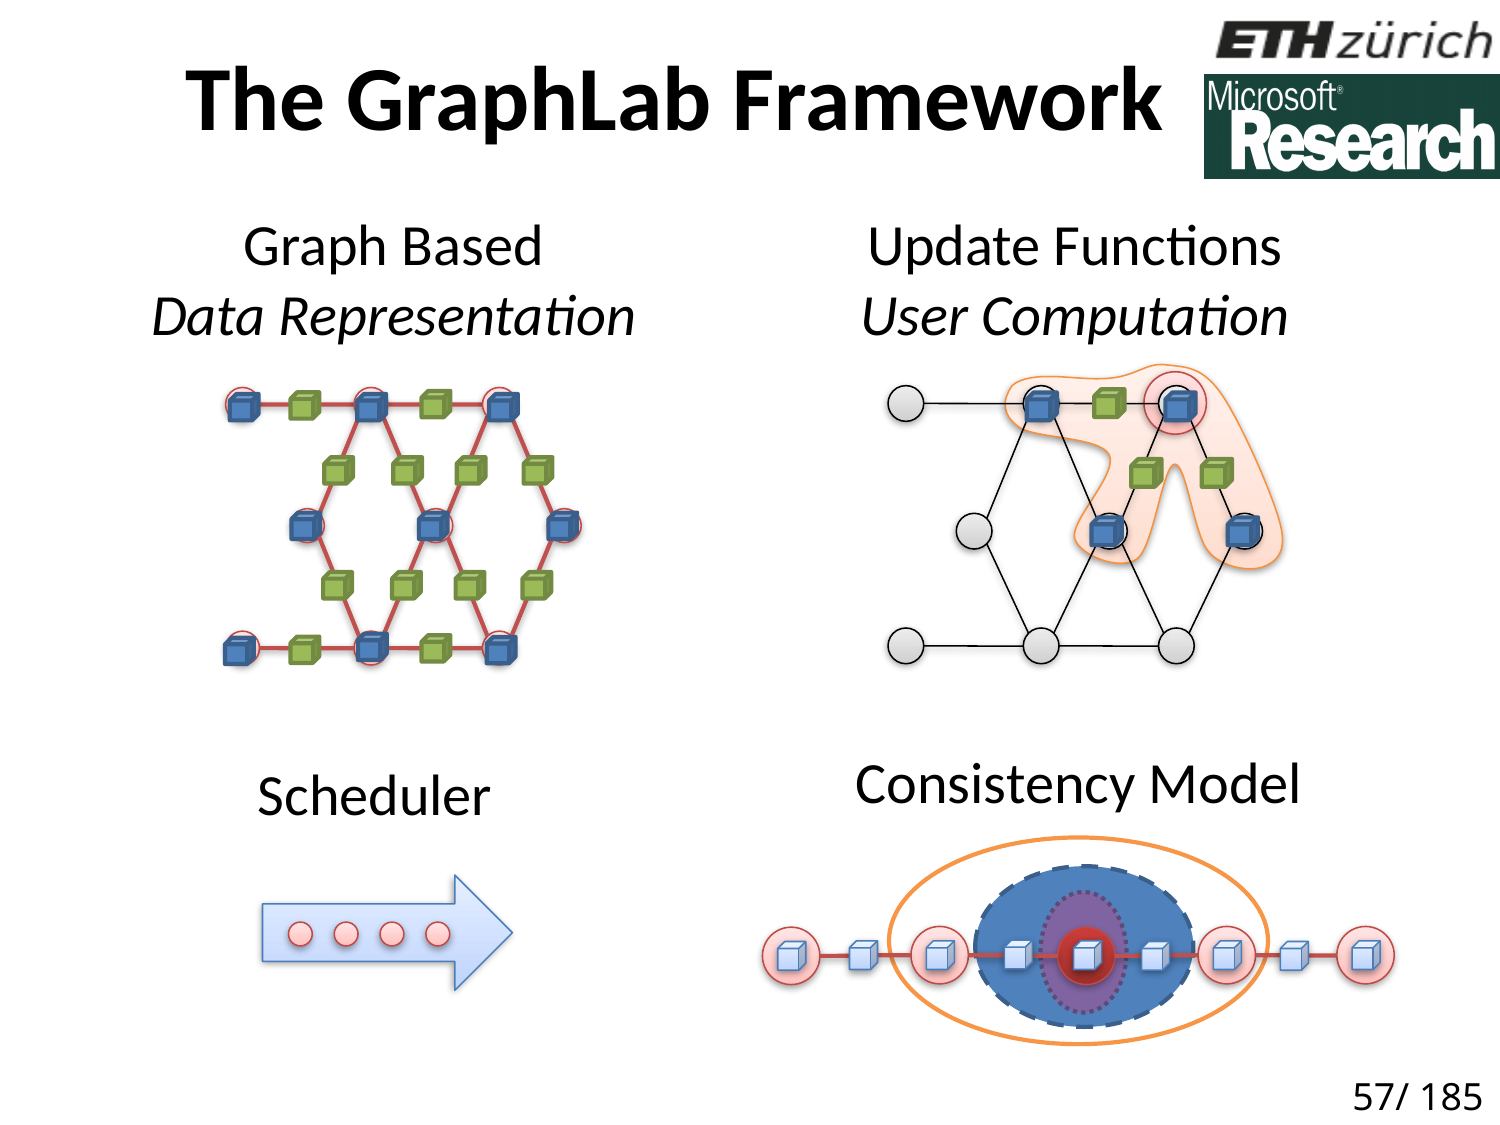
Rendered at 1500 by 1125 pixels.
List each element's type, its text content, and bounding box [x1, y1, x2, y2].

text_box 57/ 185 [1337, 1065, 1500, 1125]
title The GraphLab Framework [0, 0, 1350, 188]
picture [1198, 0, 1500, 180]
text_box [99, 199, 688, 666]
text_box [824, 199, 1326, 664]
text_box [212, 749, 538, 991]
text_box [762, 737, 1395, 1045]
